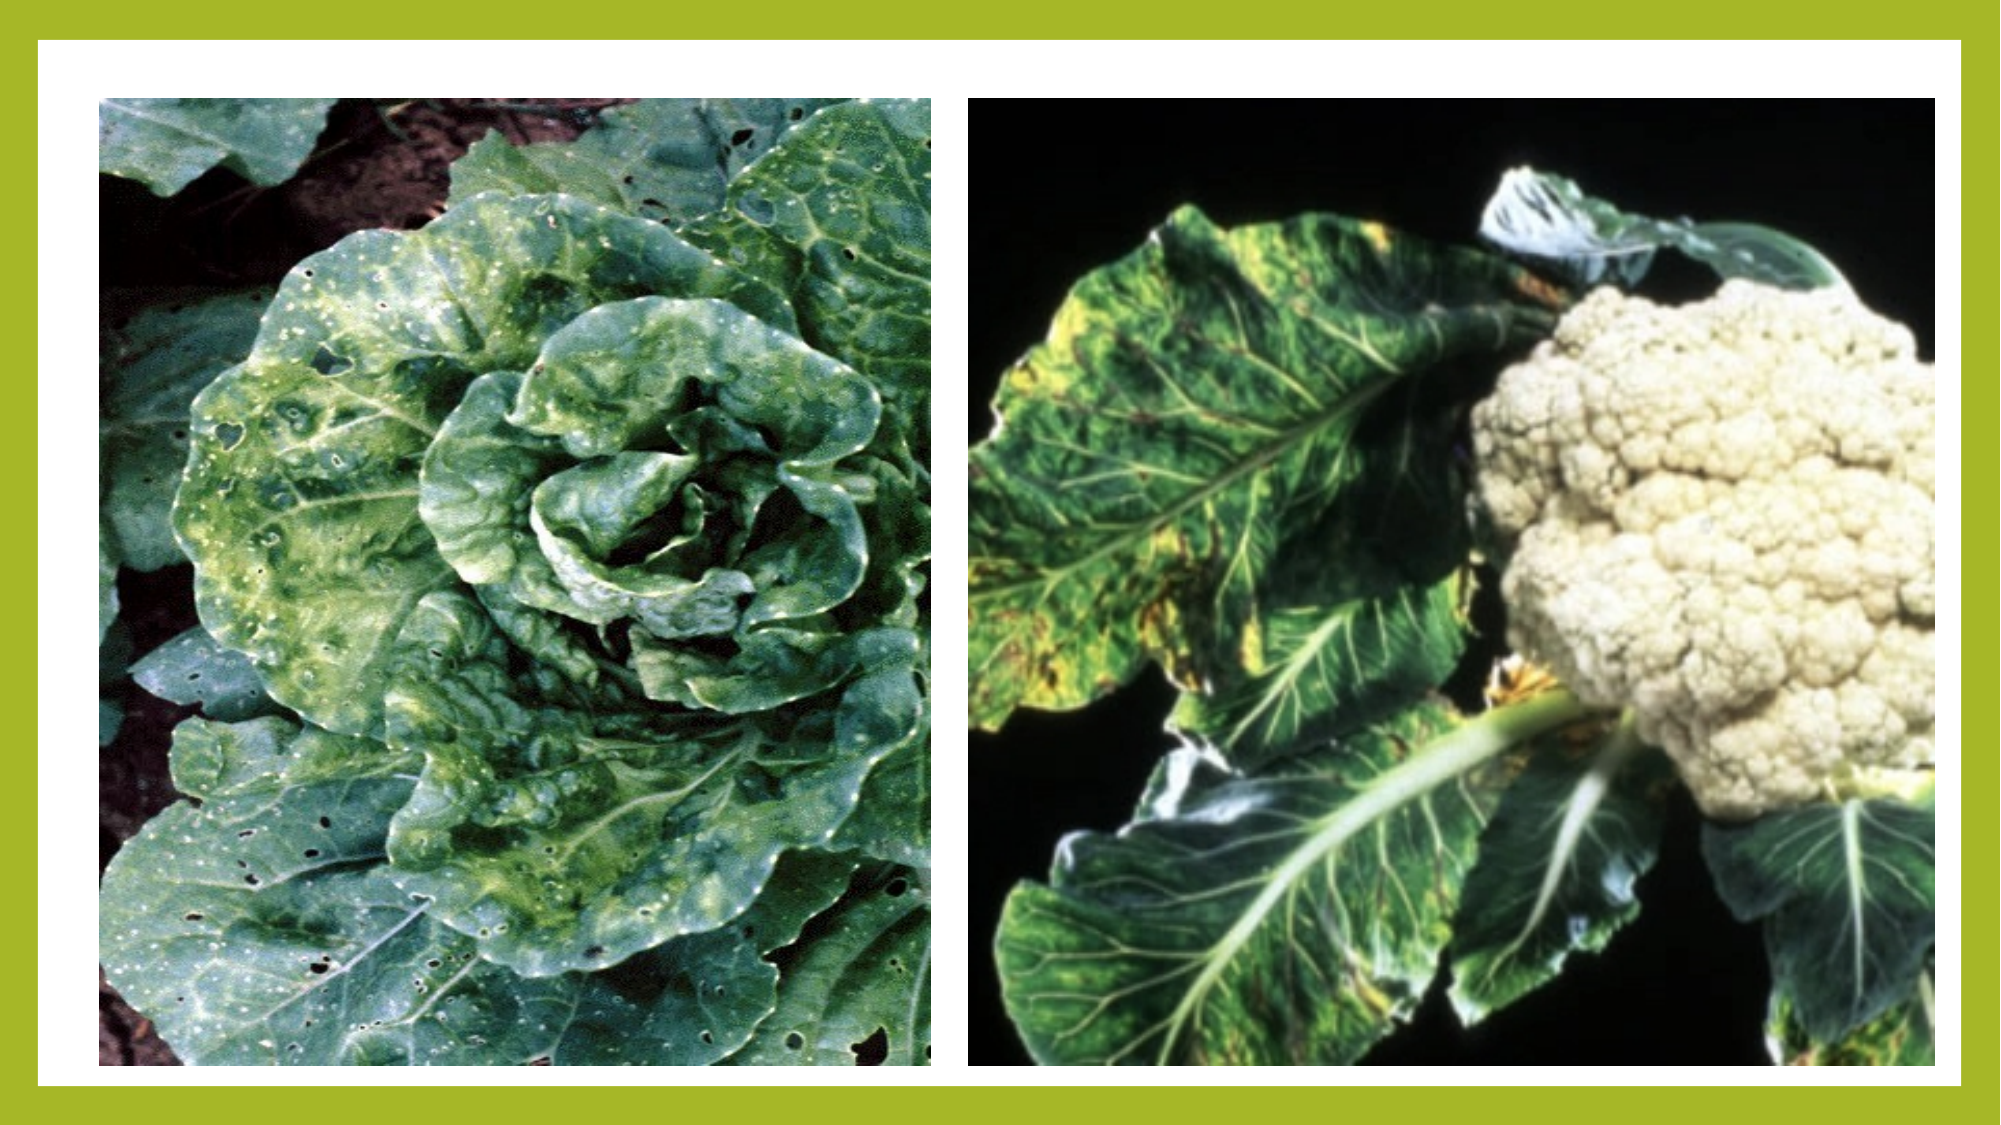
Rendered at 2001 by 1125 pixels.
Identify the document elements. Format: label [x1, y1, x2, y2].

picture [98, 98, 931, 1066]
picture [968, 98, 1936, 1066]
